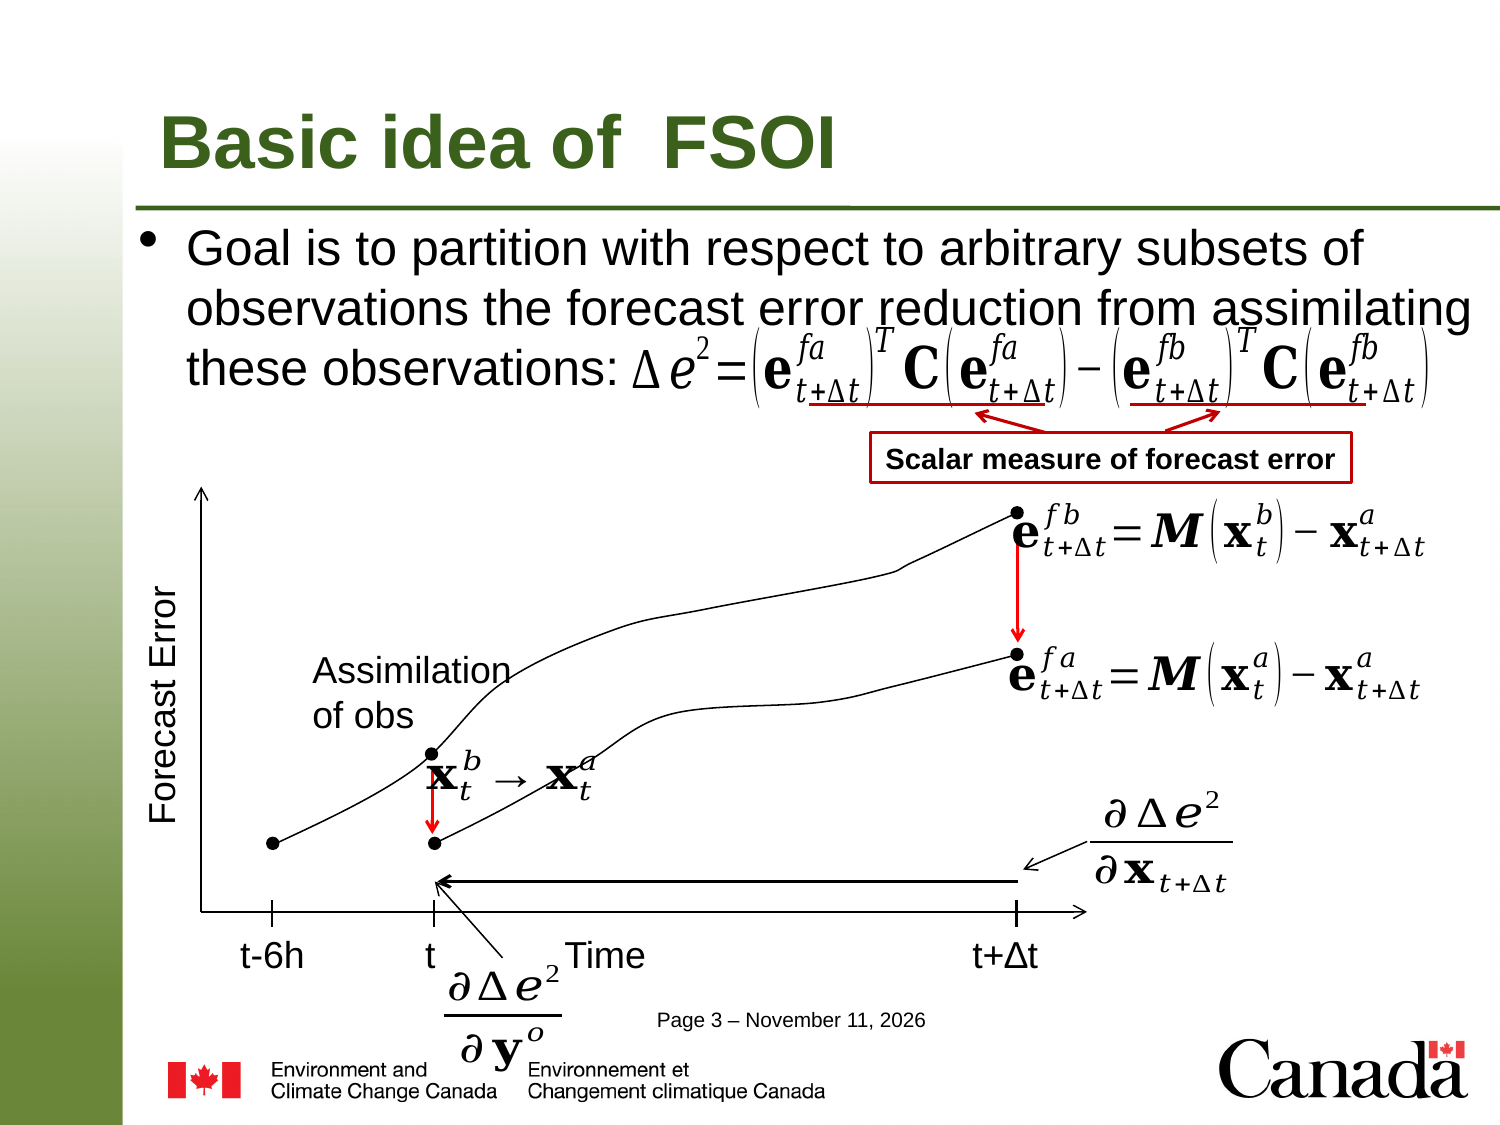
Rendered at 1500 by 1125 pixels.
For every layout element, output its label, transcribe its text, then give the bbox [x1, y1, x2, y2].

text_box t+∆t [957, 923, 1054, 984]
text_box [1022, 841, 1088, 870]
text_box [279, 744, 499, 843]
text_box [440, 656, 1011, 843]
text_box [425, 748, 438, 760]
text_box Scalar measure of forecast error [870, 432, 1352, 483]
text_box [266, 837, 279, 850]
text_box Assimilation of obs [297, 638, 546, 744]
text_box [428, 837, 441, 850]
picture [0, 0, 1500, 1125]
text_box [546, 515, 1011, 723]
title Basic idea of FSOI [144, 45, 1495, 208]
text_box [1011, 506, 1024, 519]
text_box t-6h [225, 923, 320, 984]
text_box Time [549, 923, 662, 984]
text_box Forecast Error [130, 570, 190, 841]
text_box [434, 881, 503, 959]
list Goal is to partition with respect to arbitrary subsets of observations the forecast error reduction from assimilating these observations: [123, 208, 1495, 438]
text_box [974, 412, 1046, 433]
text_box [1165, 413, 1221, 432]
text_box t [410, 923, 451, 984]
text_box [1011, 648, 1023, 661]
